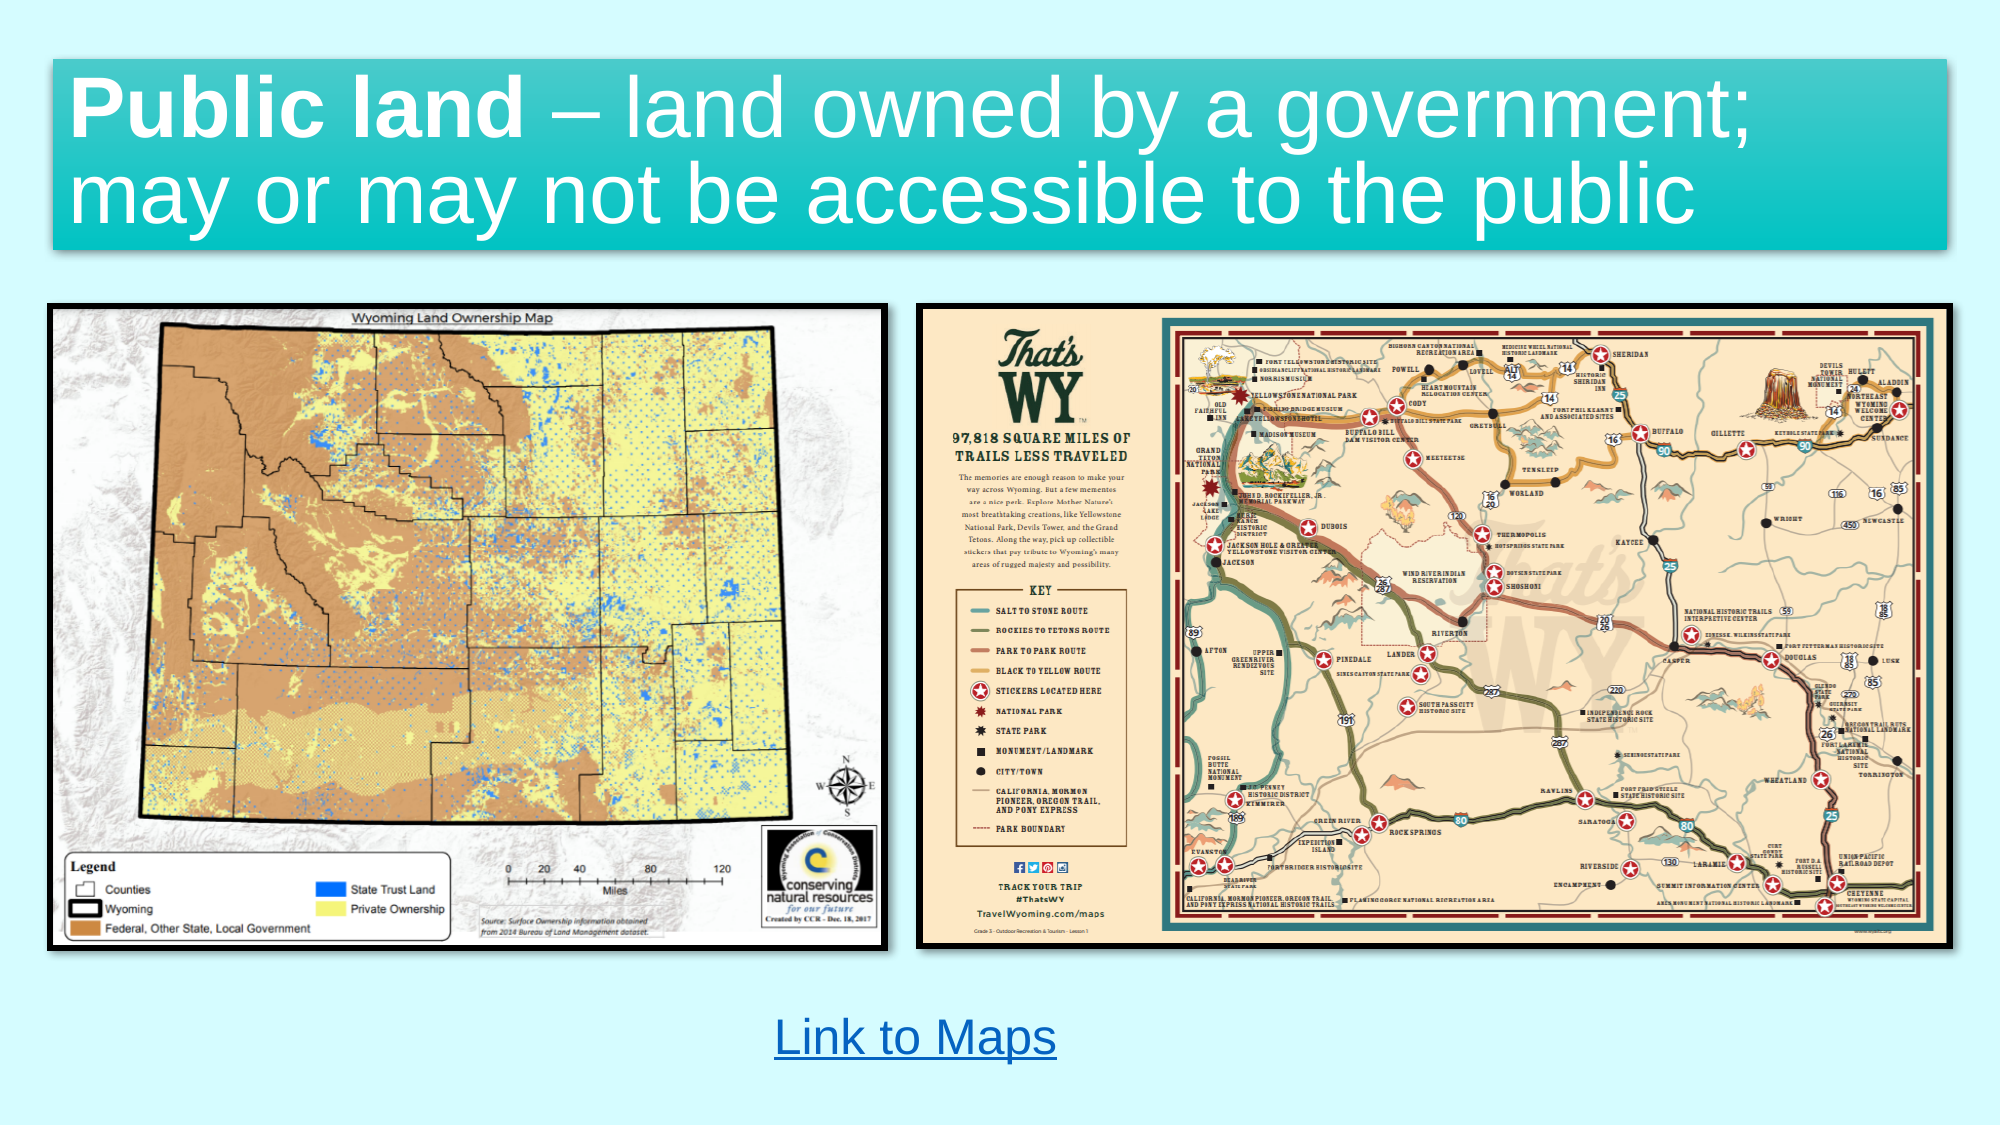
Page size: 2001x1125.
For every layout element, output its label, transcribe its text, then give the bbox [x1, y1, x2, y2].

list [53, 309, 882, 945]
text_box Link to Maps [759, 996, 1138, 1072]
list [922, 309, 1947, 944]
title Public land – land owned by a government; may or may not be accessible to the public [53, 59, 1947, 250]
